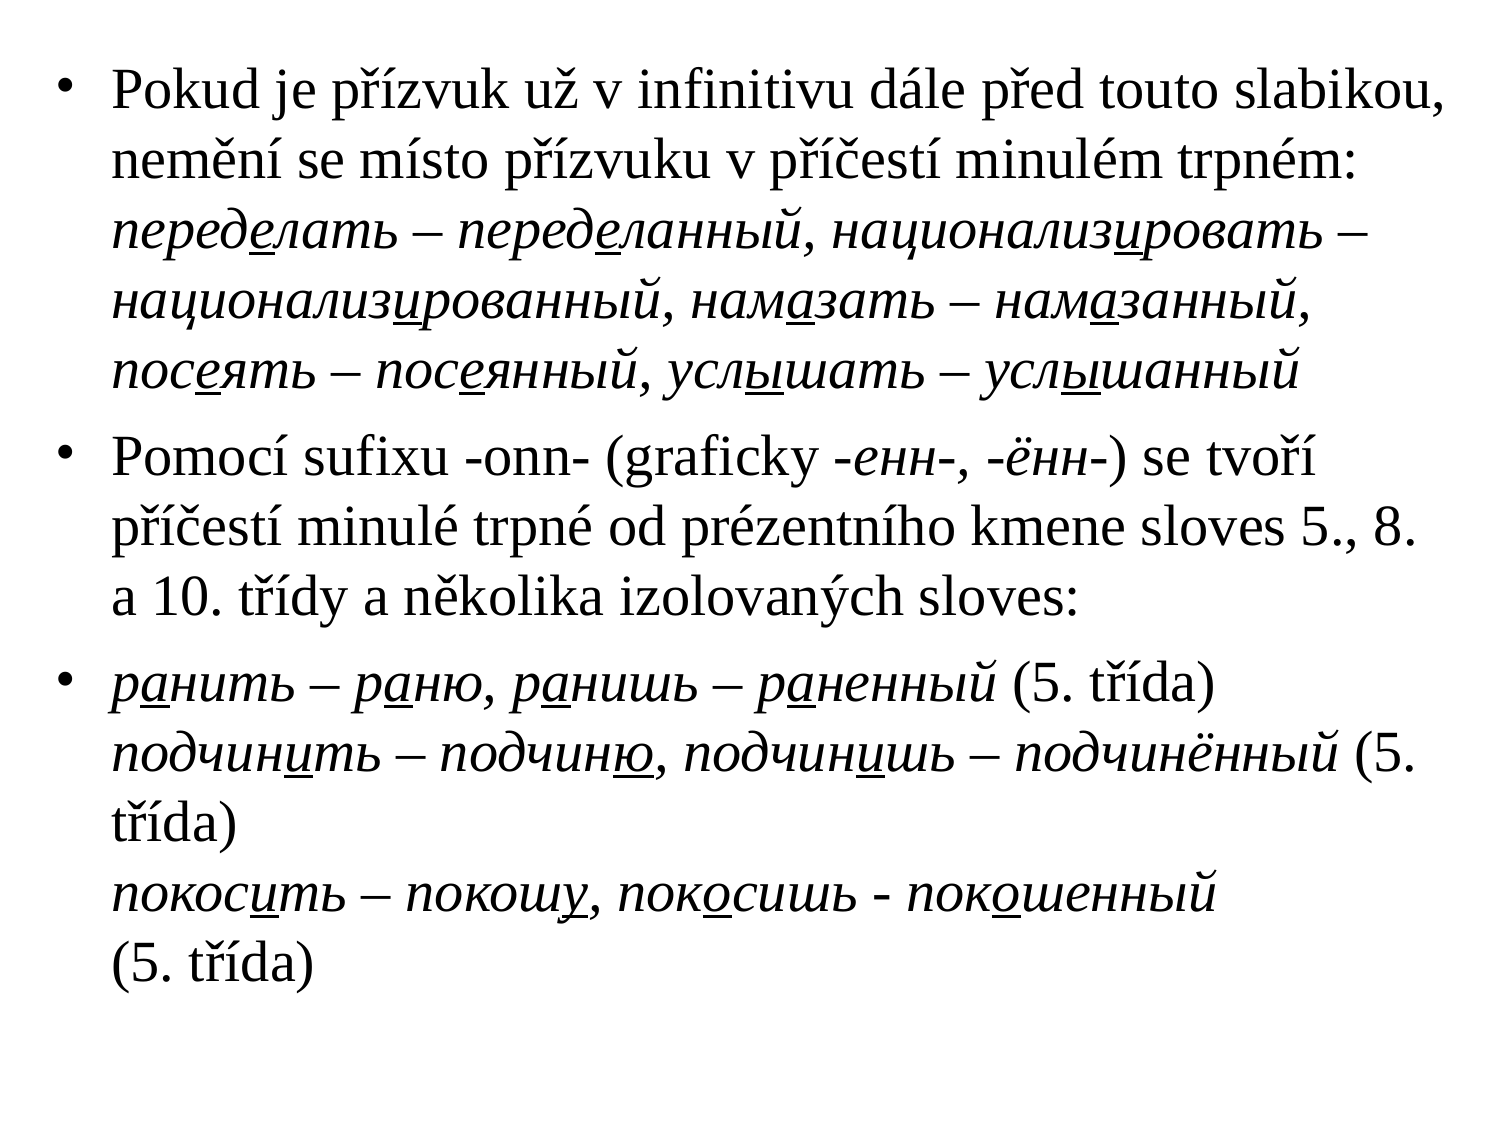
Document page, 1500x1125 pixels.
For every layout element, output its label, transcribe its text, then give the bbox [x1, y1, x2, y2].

list Pokud je přízvuk už v infinitivu dále před touto slabikou, nemění se místo přízvuku v příčestí minulém trpném: переделать – переделанный, национализировать – национализированный, намазать – намазанный, посеять – посеянный, услышать – услышанный Pomocí sufixu -onn- (graficky -енн-, -ённ-) se tvoří příčestí minulé trpné od prézentního kmene sloves 5., 8. a 10. třídy a několika izolovaných sloves: ранить – раню, ранишь – раненный (5. třída) подчинить – подчиню, подчинишь – подчинённый (5. třída) покосить – покошу, покосишь - покошенный (5. třída) [41, 42, 1471, 1059]
